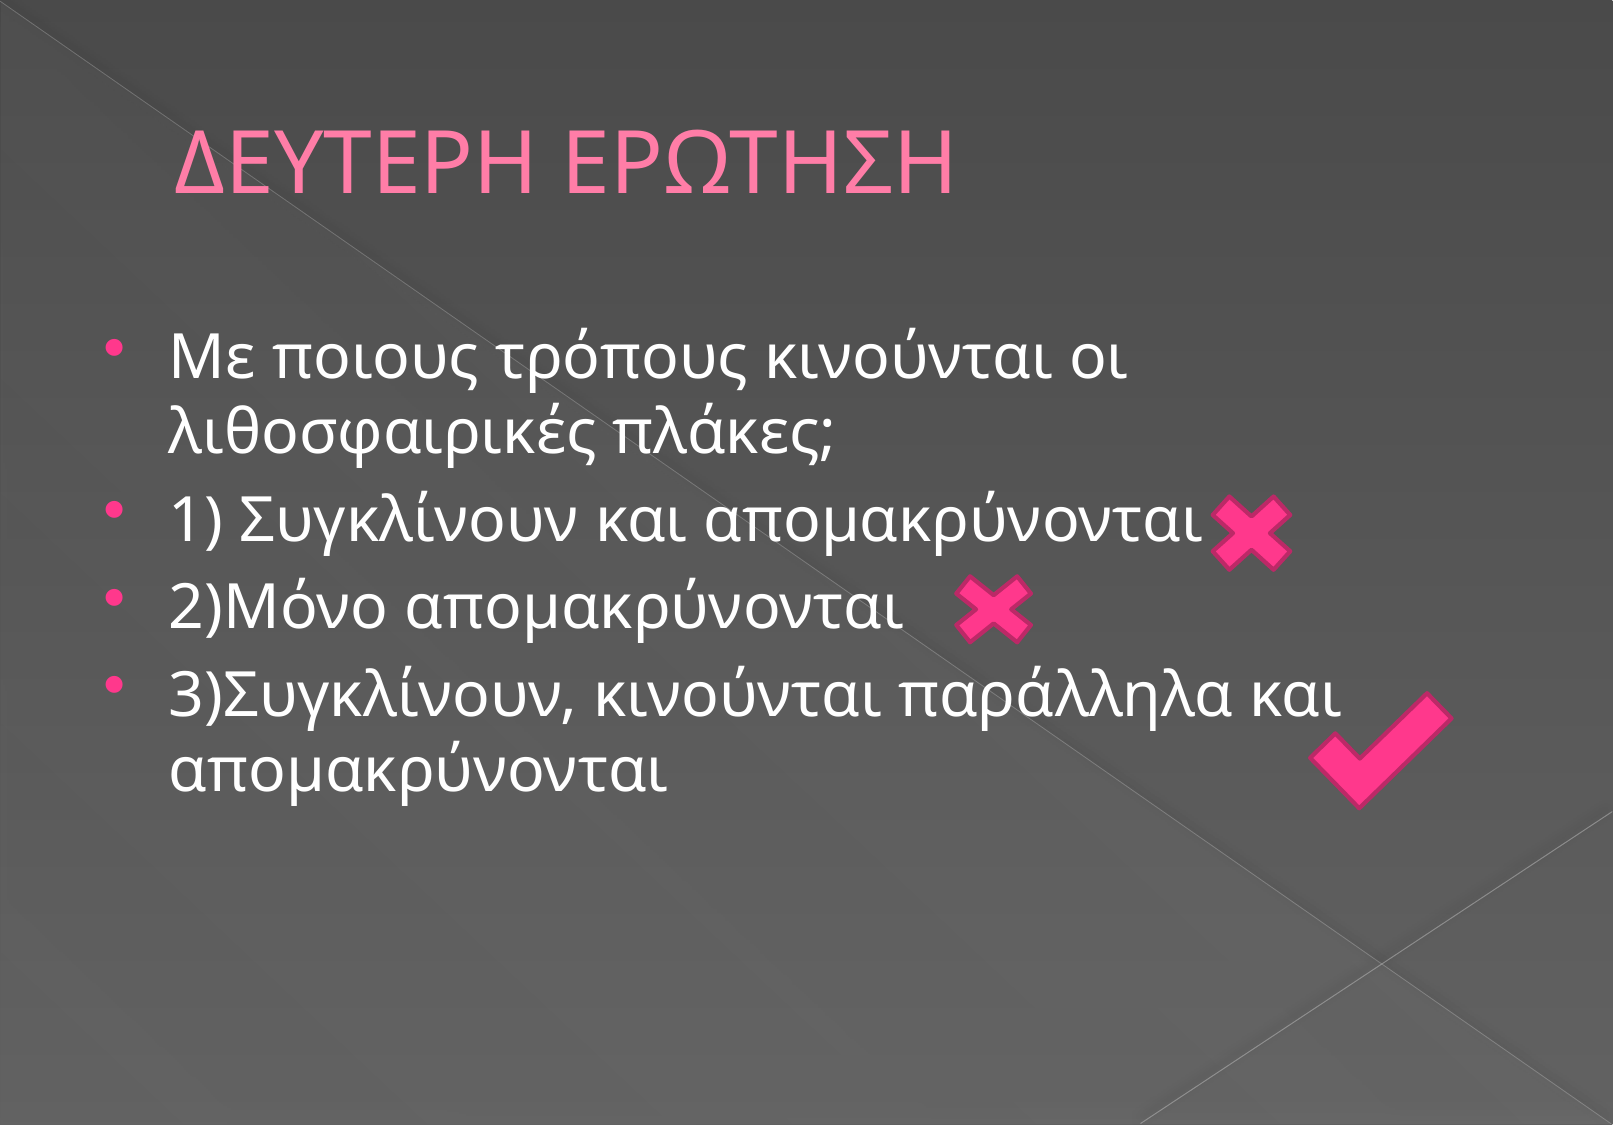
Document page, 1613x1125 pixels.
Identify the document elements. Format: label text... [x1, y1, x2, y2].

list Με ποιους τρόπους κινούνται οι λιθοσφαιρικές πλάκες; 1) Συγκλίνουν και απομακρύνονται 2)Μόνο απομακρύνονται 3)Συγκλίνουν, κινούνται παράλληλα και απομακρύνονται [80, 308, 1532, 1059]
title ΔΕΥΤΕΡΗ ΕΡΩΤΗΣΗ [80, 43, 1532, 274]
text_box [1210, 494, 1293, 572]
text_box [954, 574, 1034, 645]
text_box [1308, 691, 1454, 811]
